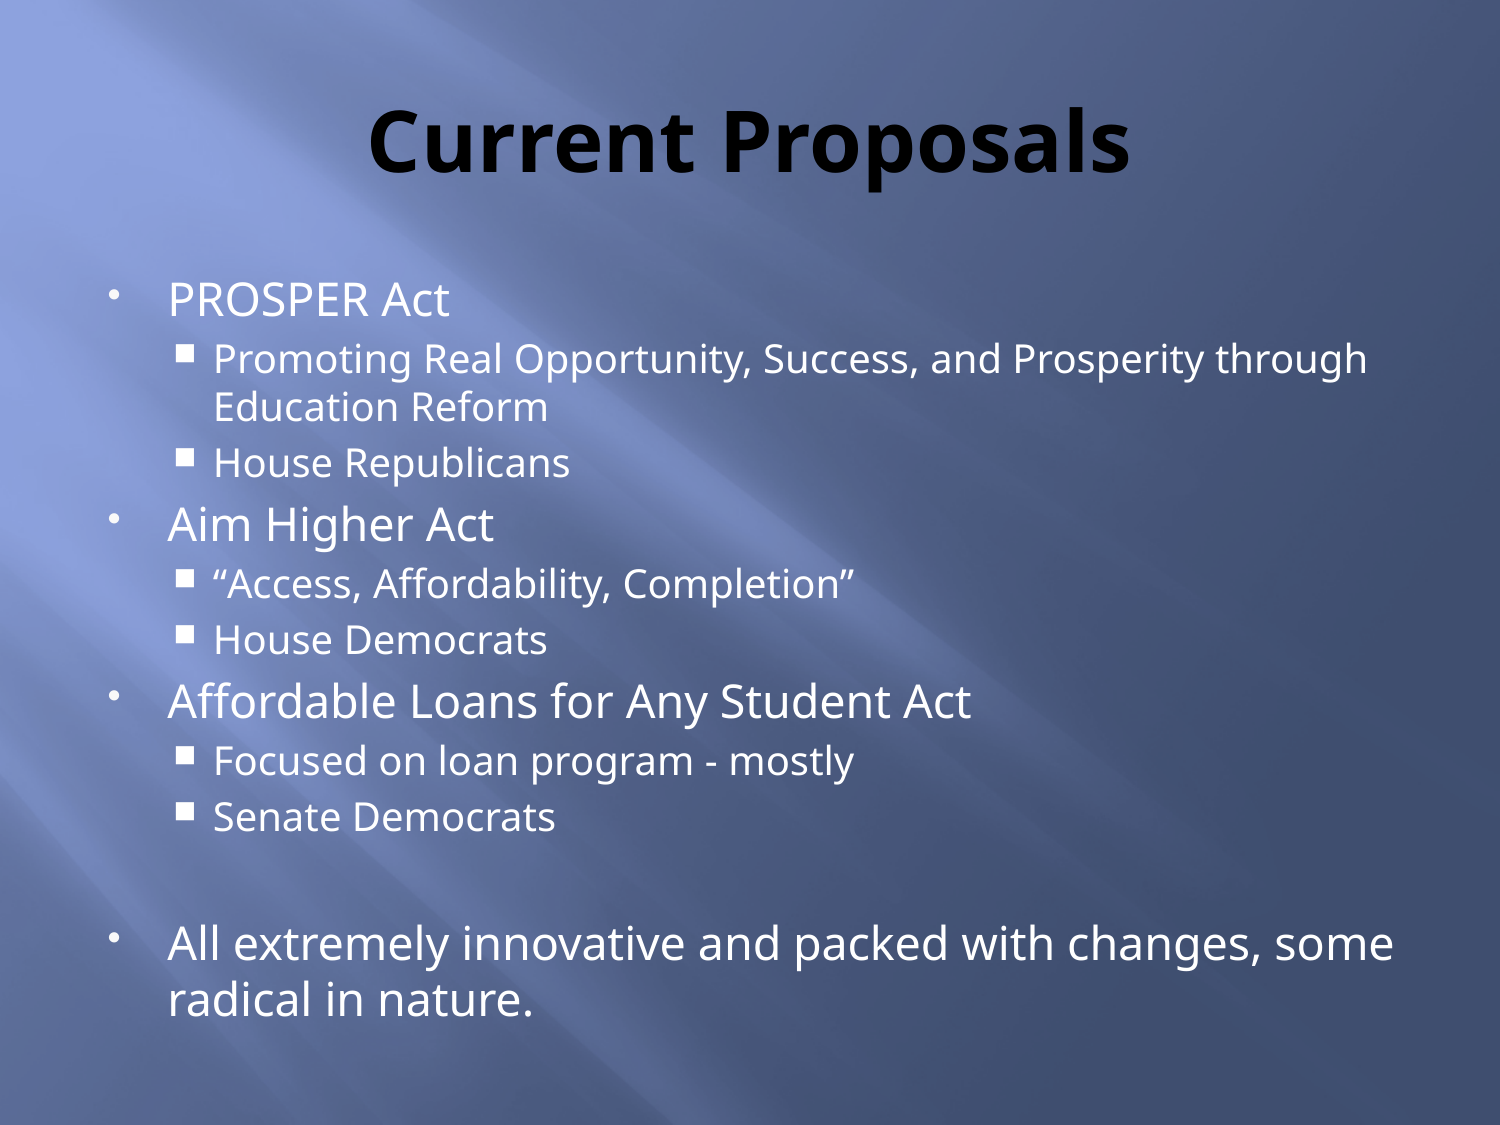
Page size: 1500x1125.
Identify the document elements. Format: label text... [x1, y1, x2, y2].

list PROSPER Act Promoting Real Opportunity, Success, and Prosperity through Education Reform House Republicans Aim Higher Act “Access, Affordability, Completion” House Democrats Affordable Loans for Any Student Act Focused on loan program - mostly Senate Democrats All extremely innovative and packed with changes, some radical in nature. [75, 262, 1425, 1035]
title Current Proposals [75, 45, 1425, 233]
